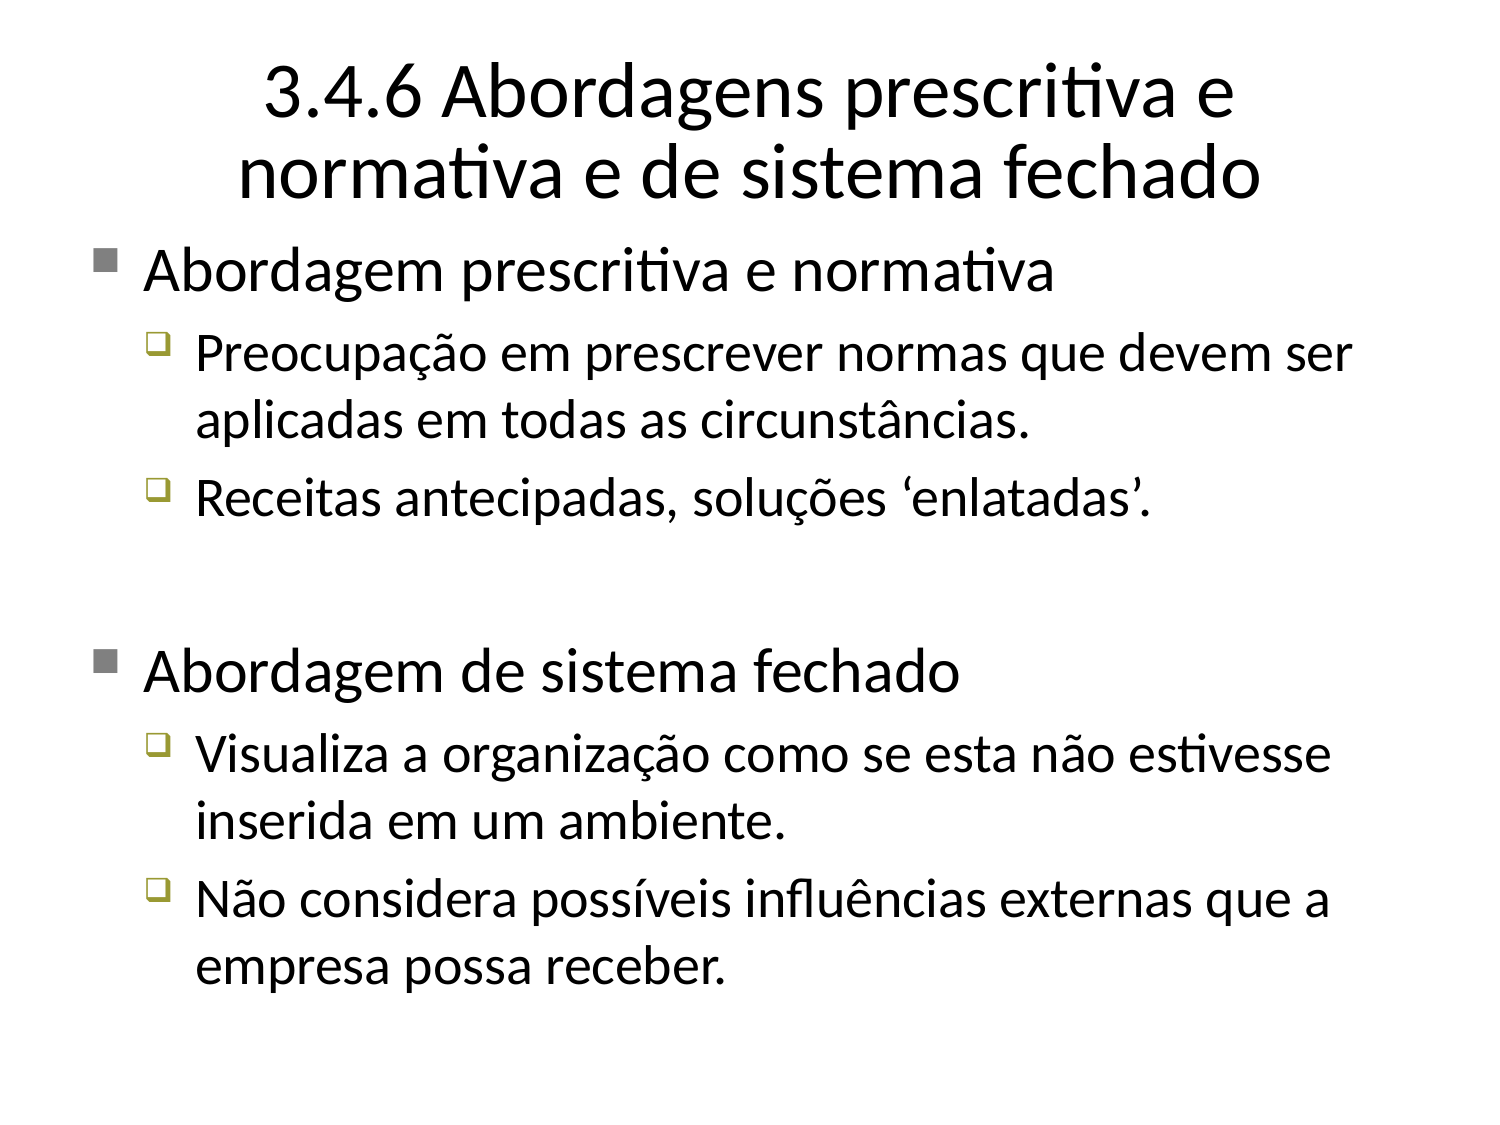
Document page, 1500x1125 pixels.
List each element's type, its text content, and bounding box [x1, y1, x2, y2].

title 3.4.6 Abordagens prescritiva e normativa e de sistema fechado [75, 45, 1425, 220]
list Abordagem prescritiva e normativa Preocupação em prescrever normas que devem ser aplicadas em todas as circunstâncias. Receitas antecipadas, soluções ‘enlatadas’. Abordagem de sistema fechado Visualiza a organização como se esta não estivesse inserida em um ambiente. Não considera possíveis influências externas que a empresa possa receber. [75, 220, 1425, 1006]
